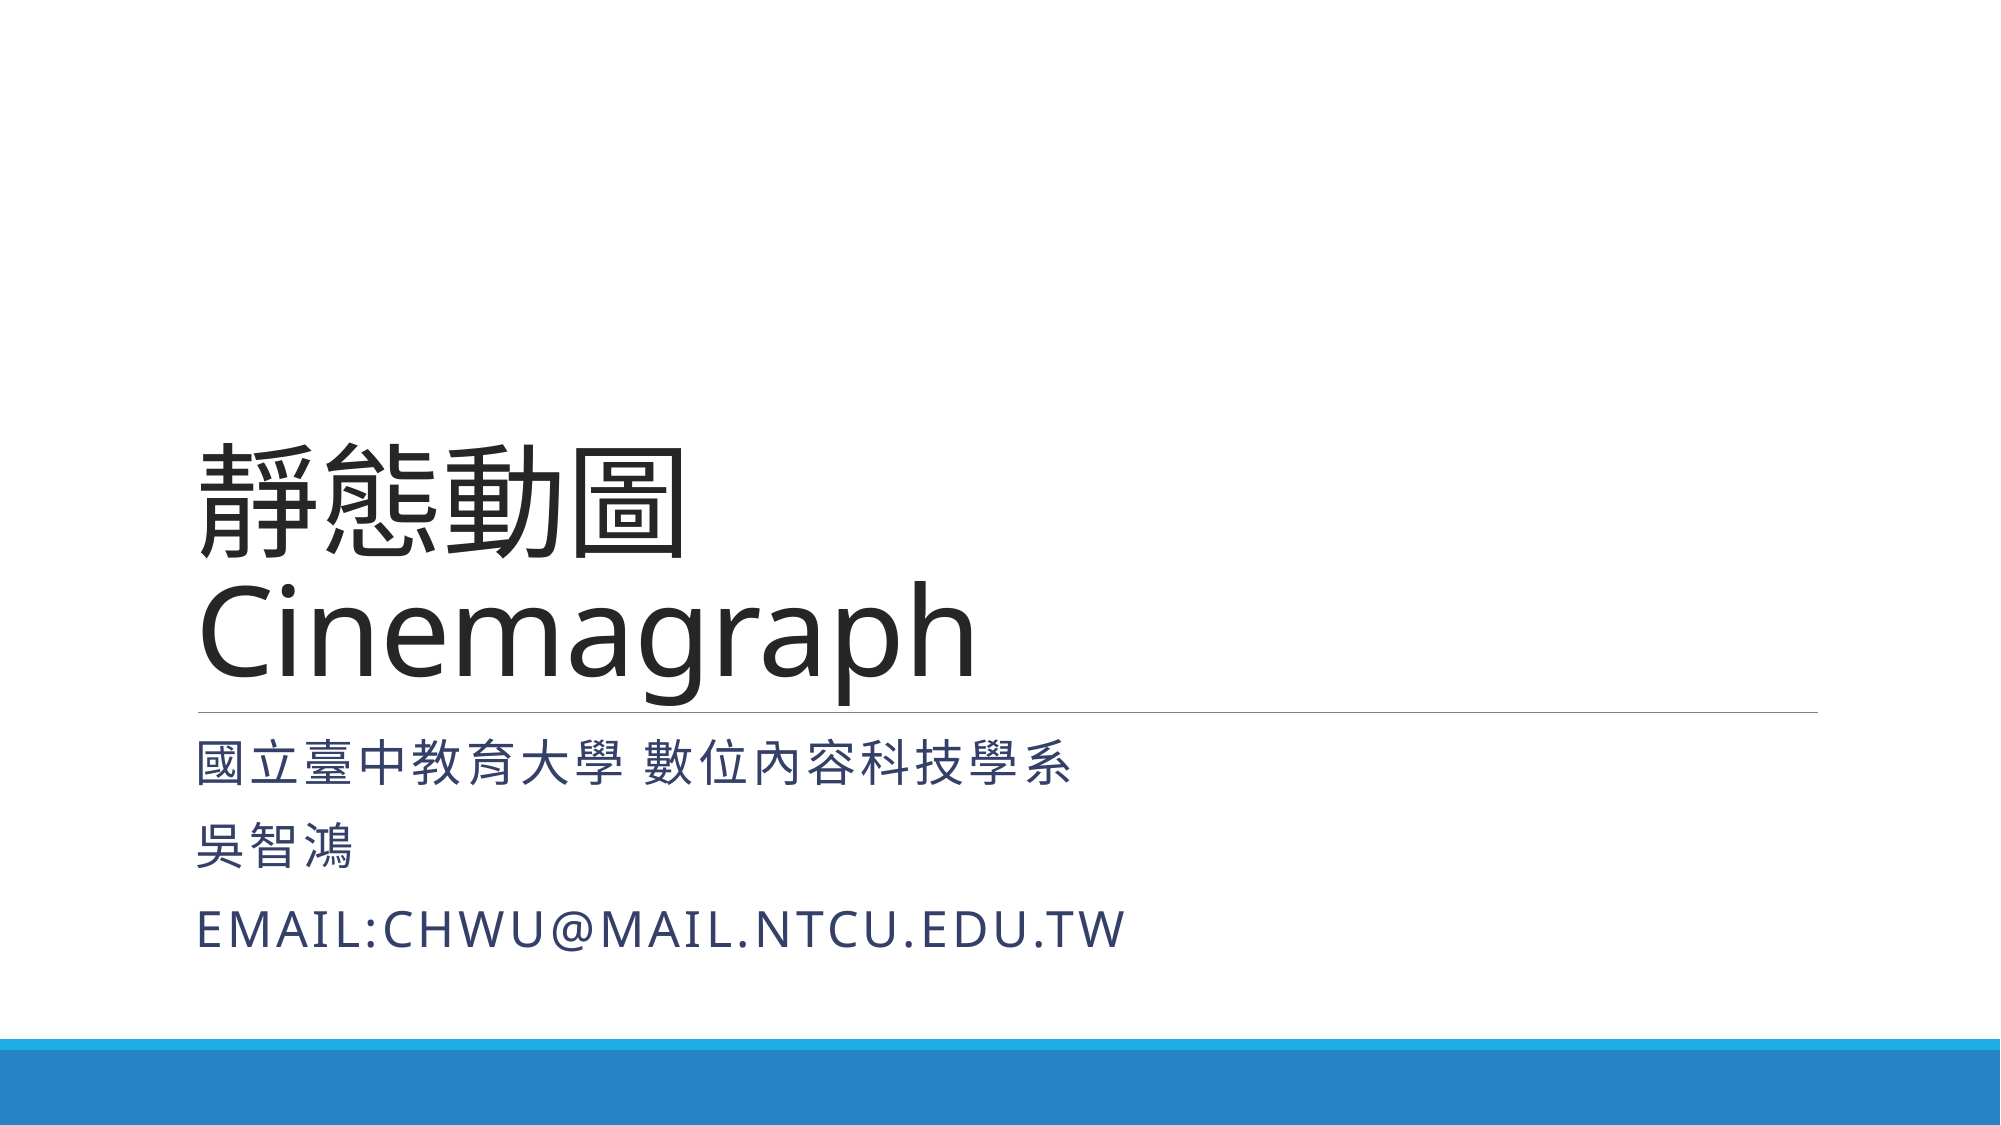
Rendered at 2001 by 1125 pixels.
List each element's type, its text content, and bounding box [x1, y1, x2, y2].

subtitle 國立臺中教育大學 數位內容科技學系 吳智鴻 Email:chwu@mail.ntcu.edu.tw [180, 730, 1831, 1008]
title 靜態動圖 Cinemagraph [180, 124, 1830, 710]
